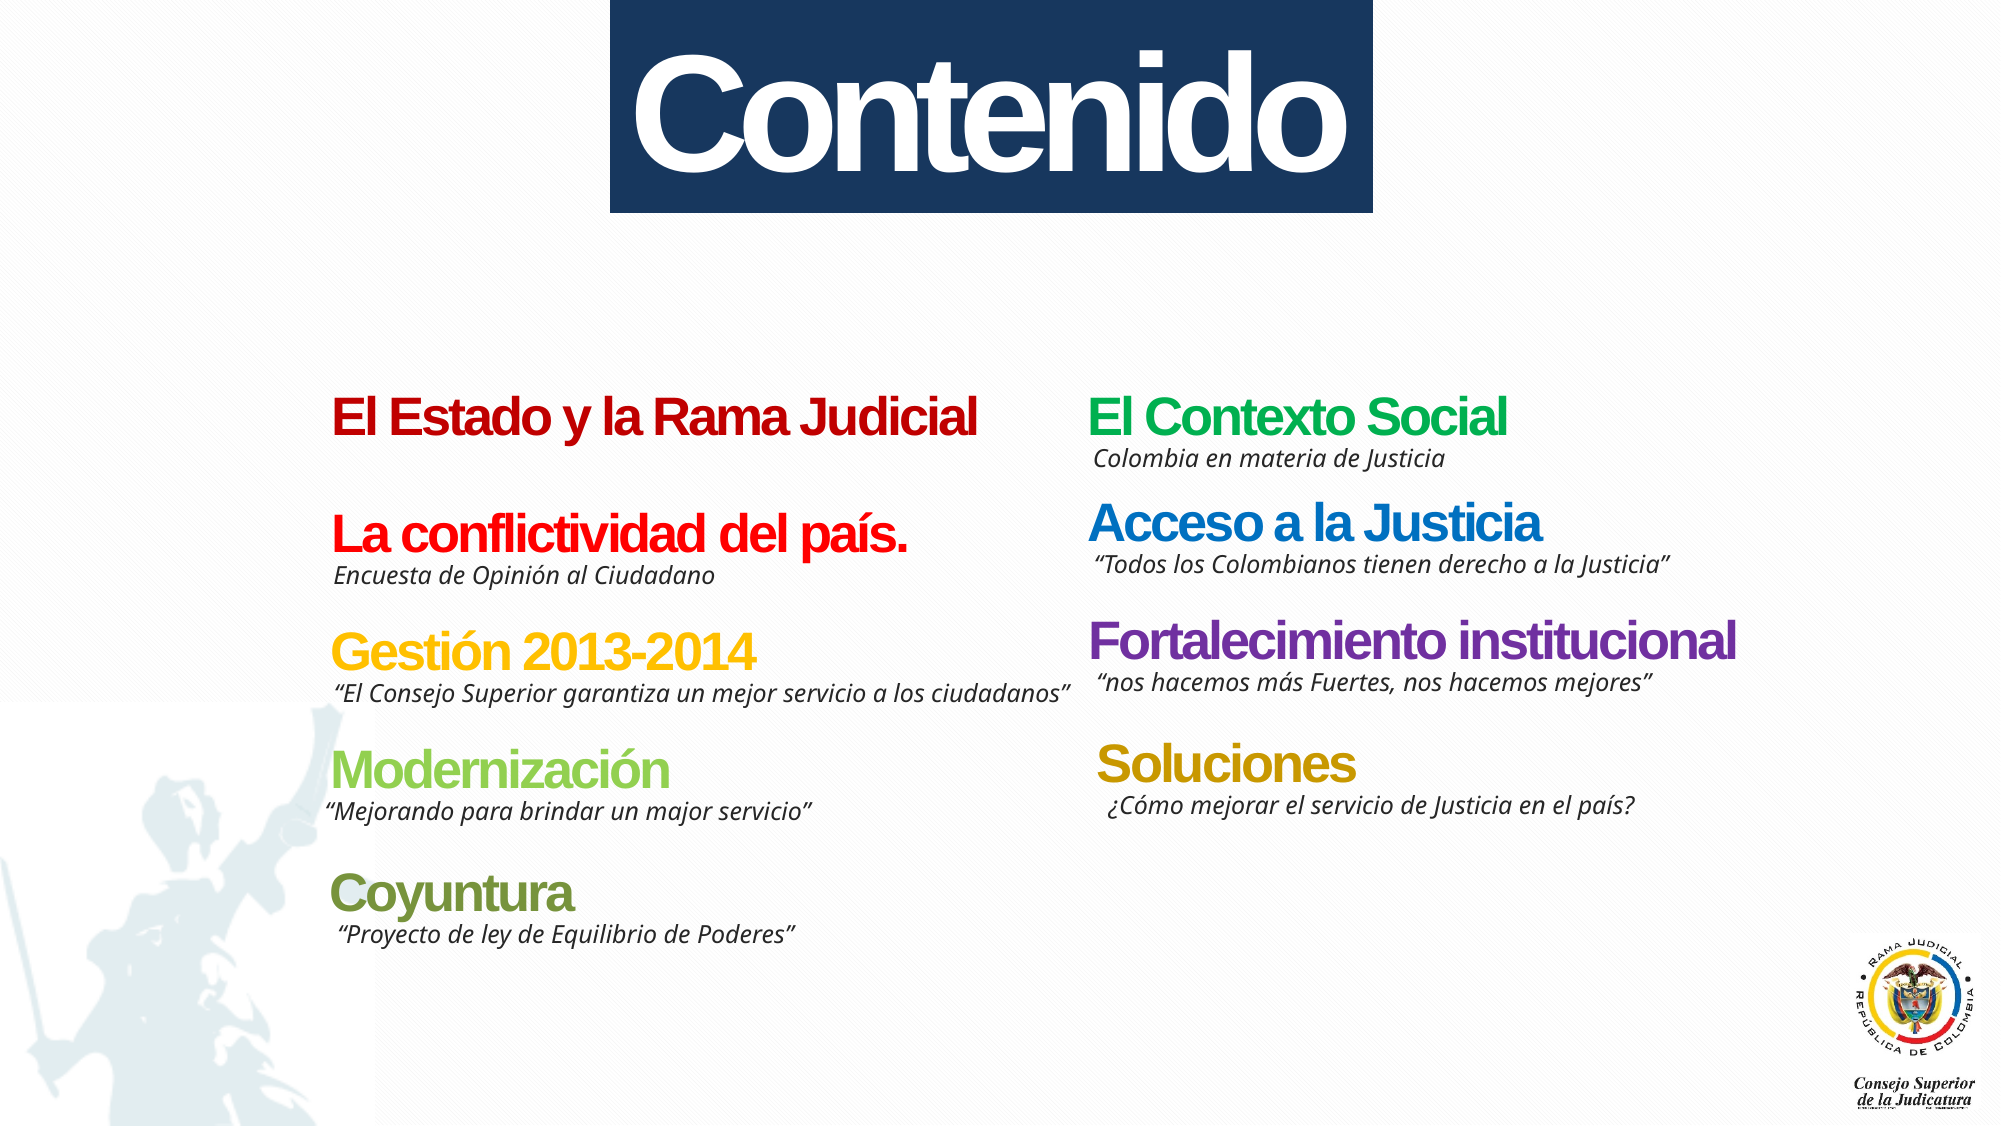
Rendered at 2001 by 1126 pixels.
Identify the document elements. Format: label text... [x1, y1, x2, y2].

text_box Colombia en materia de Justicia [1077, 434, 1462, 479]
text_box Fortalecimiento institucional [1073, 597, 1767, 678]
text_box “Mejorando para brindar un major servicio” [379, 787, 827, 833]
text_box Soluciones [1081, 721, 1386, 801]
text_box Coyuntura [379, 850, 592, 910]
text_box Contenido [610, 0, 1373, 213]
text_box “El Consejo Superior garantiza un mejor servicio a los ciudadanos” [318, 669, 1086, 715]
text_box Encuesta de Opinión al Ciudadano [318, 551, 738, 597]
text_box Modernización [379, 727, 700, 787]
text_box “Todos los Colombianos tienen derecho a la Justicia” [1079, 540, 1685, 586]
text_box Acceso a la Justicia [1072, 479, 1572, 560]
picture [1850, 933, 1981, 1110]
text_box Gestión 2013-2014 [315, 608, 773, 689]
text_box El Estado y la Rama Judicial [316, 373, 996, 454]
text_box “Proyecto de ley de Equilibrio de Poderes” [379, 910, 810, 956]
text_box La conflictividad del país. [316, 490, 926, 571]
picture [0, 701, 375, 1126]
text_box ¿Cómo mejorar el servicio de Justicia en el país? [1093, 781, 1651, 827]
text_box “nos hacemos más Fuertes, nos hacemos mejores” [1081, 658, 1668, 704]
text_box El Contexto Social [1072, 373, 1538, 454]
